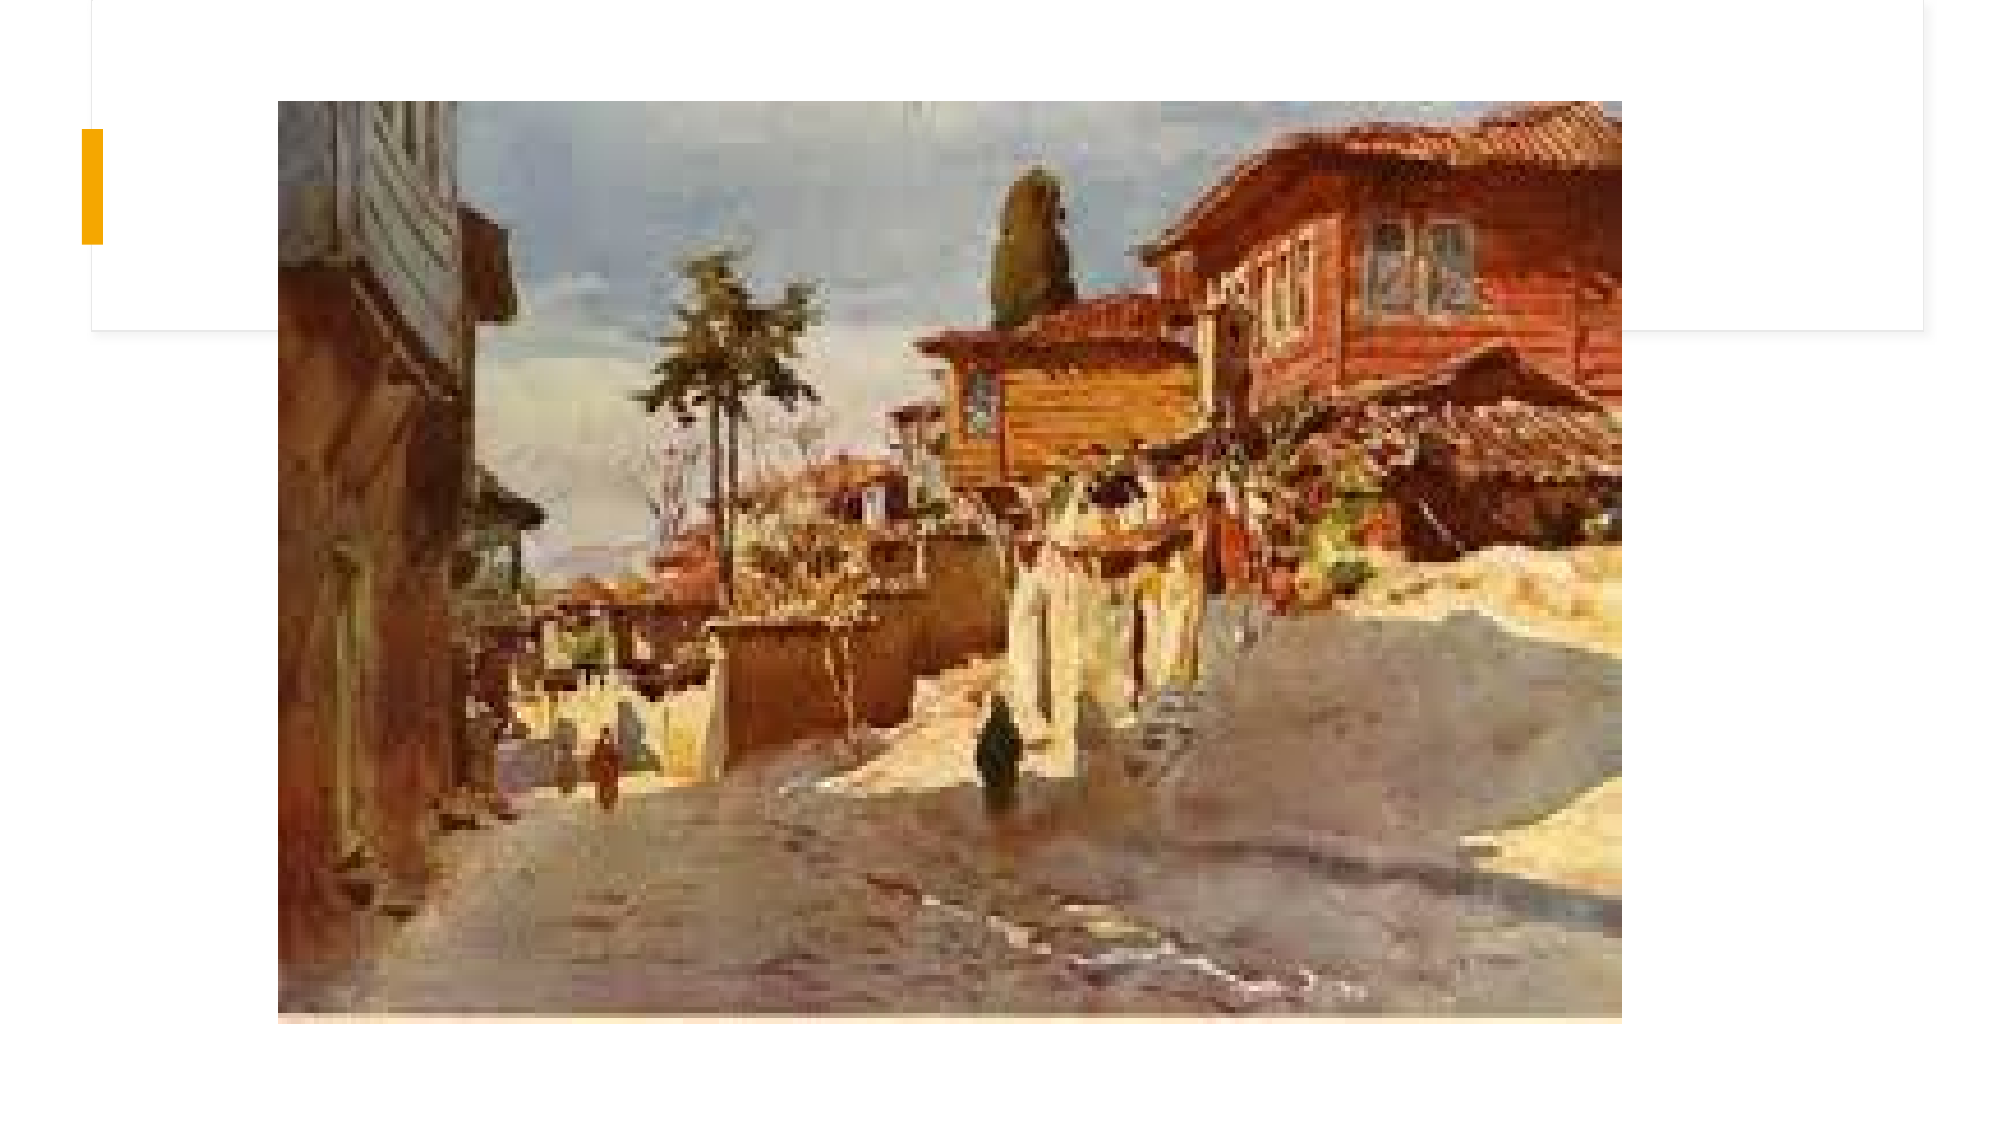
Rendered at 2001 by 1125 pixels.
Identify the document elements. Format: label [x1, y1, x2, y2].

list [278, 101, 1622, 1024]
